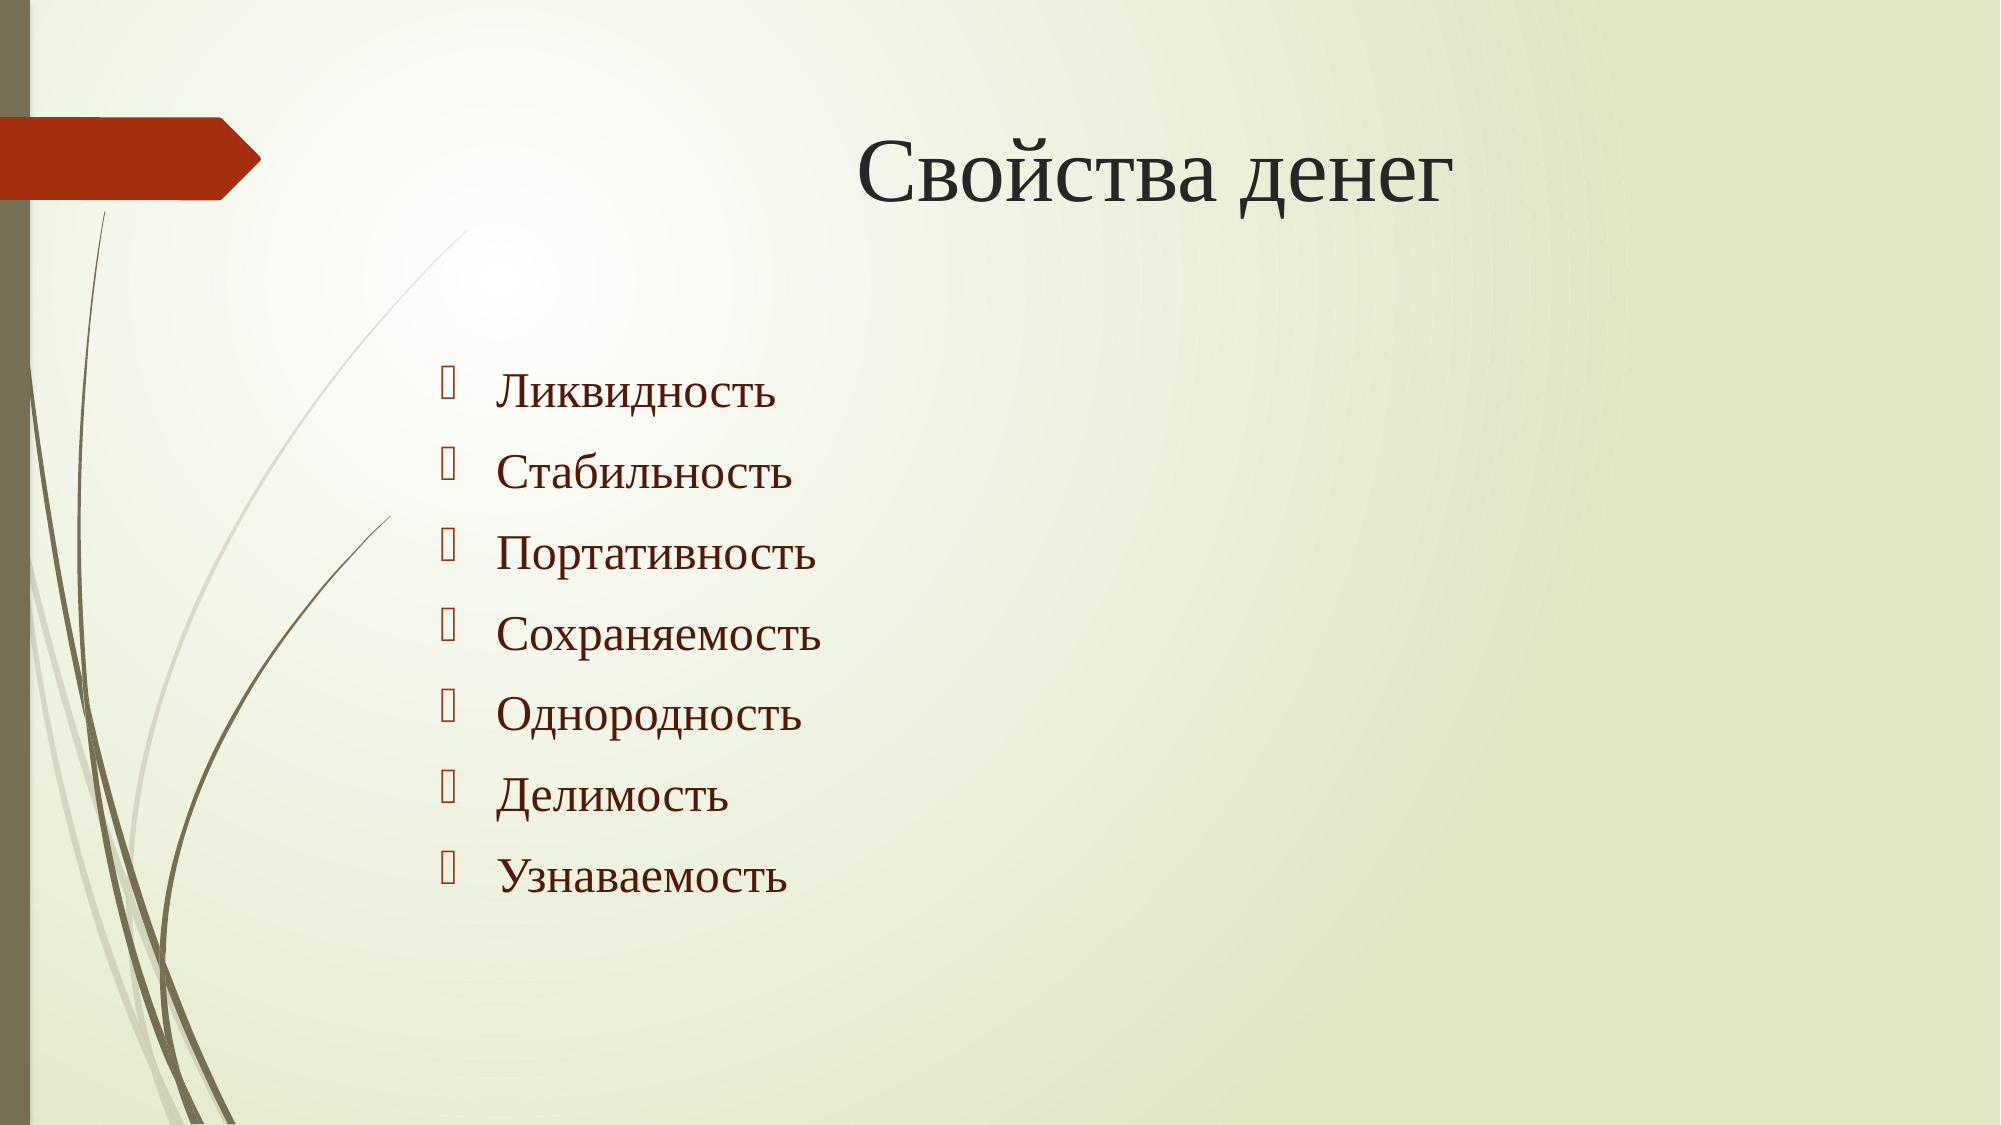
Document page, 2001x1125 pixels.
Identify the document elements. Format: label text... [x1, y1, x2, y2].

title Свойства денег [425, 102, 1888, 313]
list Ликвидность Стабильность Портативность Сохраняемость Однородность Делимость Узнаваемость [424, 350, 1888, 970]
